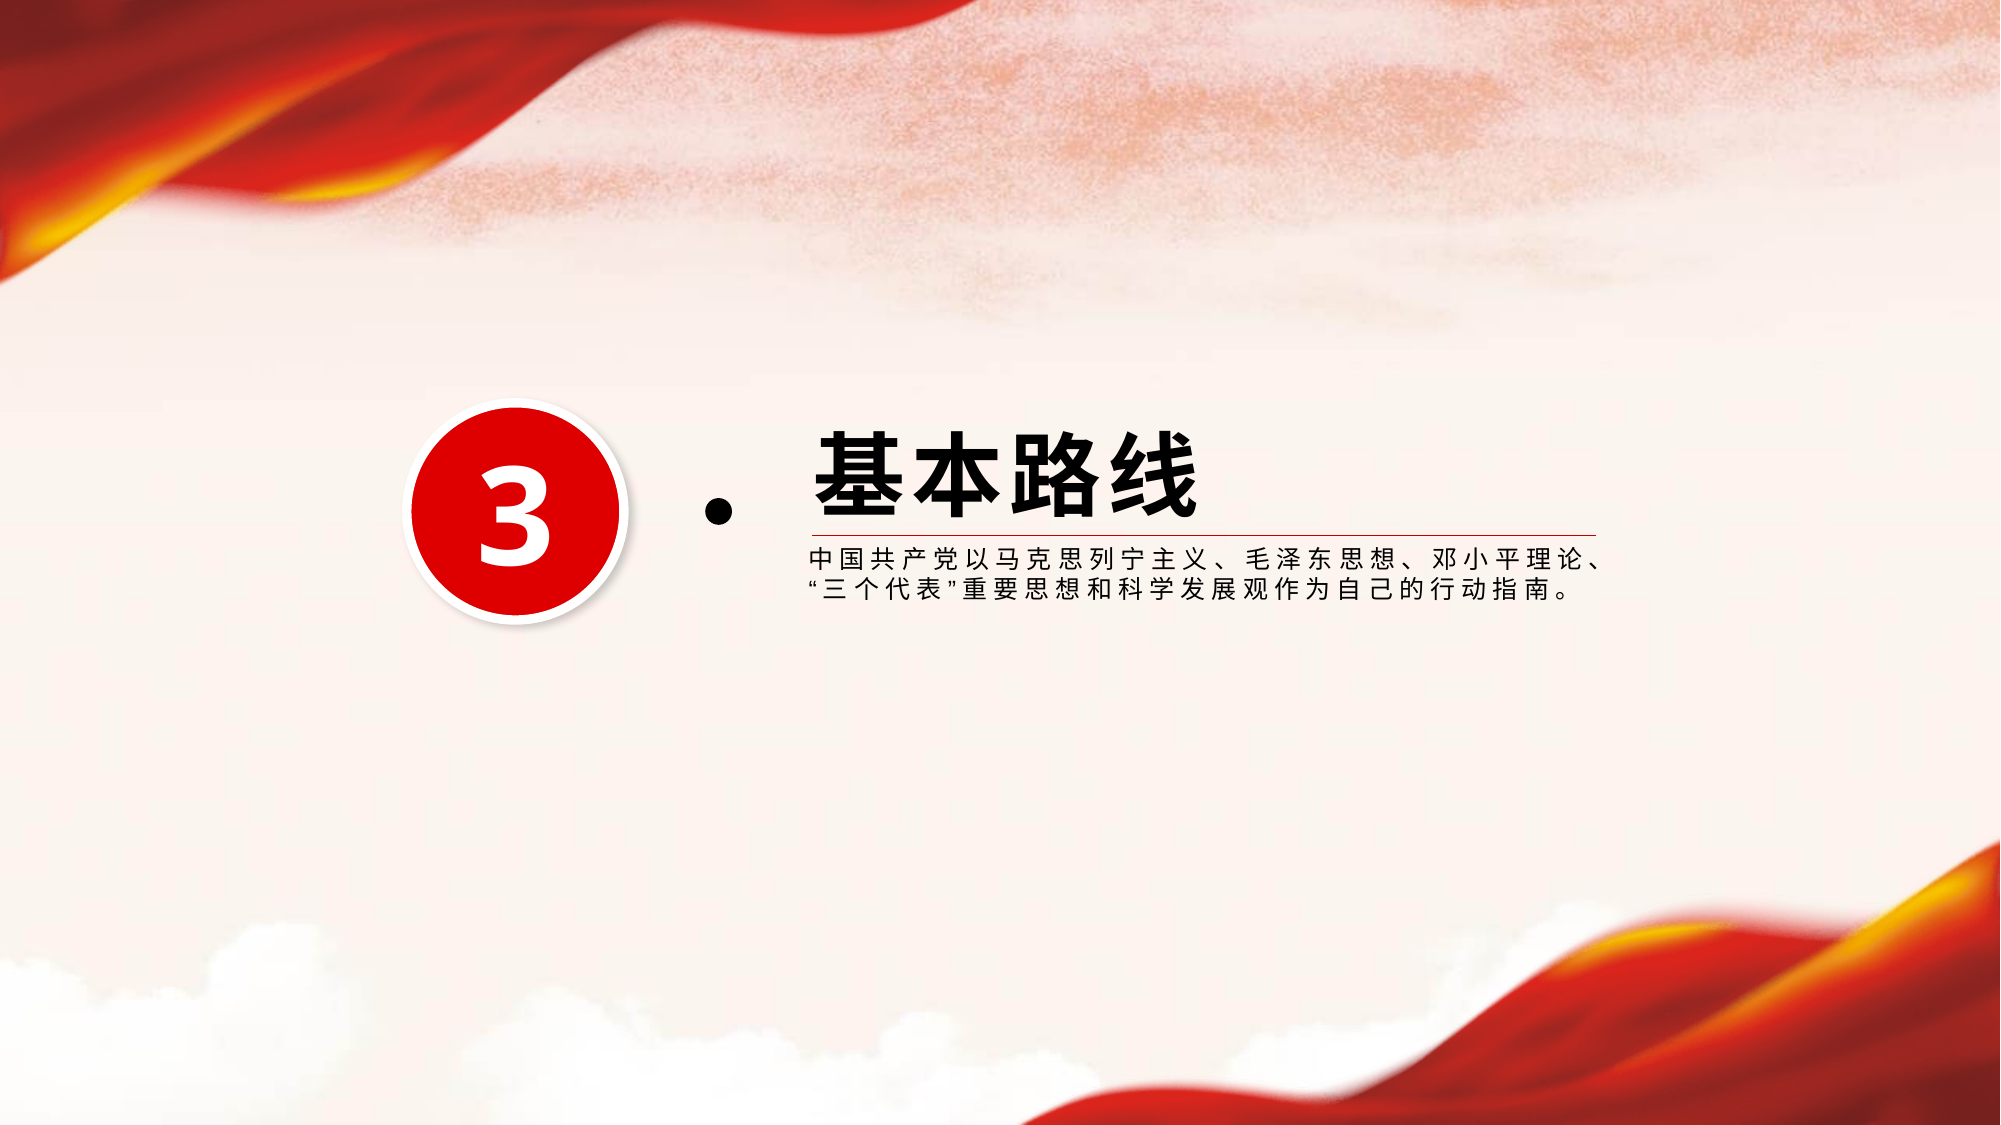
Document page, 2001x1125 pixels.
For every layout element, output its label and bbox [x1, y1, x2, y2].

text_box [704, 497, 734, 526]
text_box [793, 410, 1634, 613]
picture [0, 0, 2000, 1125]
text_box [406, 402, 624, 620]
